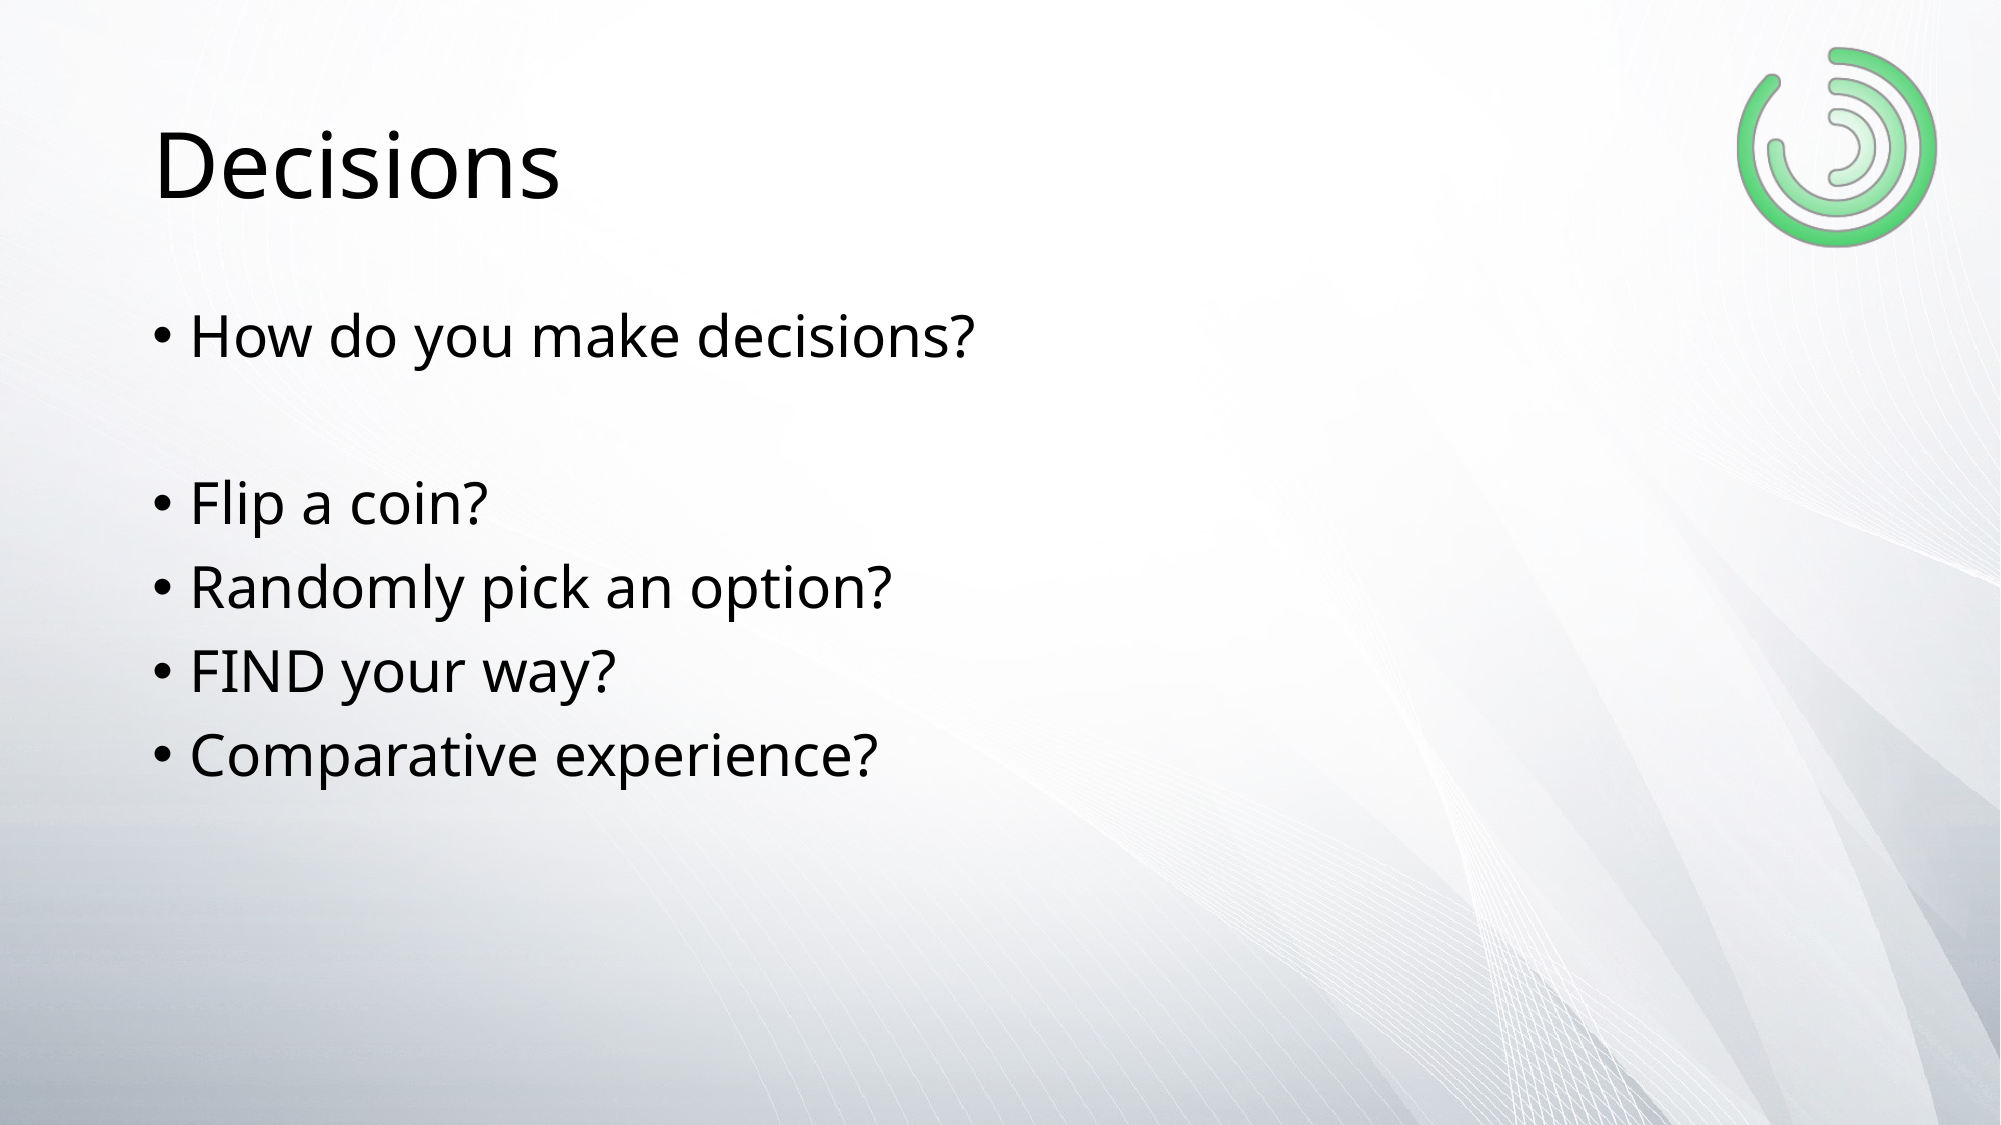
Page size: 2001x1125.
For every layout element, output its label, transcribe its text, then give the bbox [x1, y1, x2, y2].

picture [0, 0, 2001, 1125]
list How do you make decisions? Flip a coin? Randomly pick an option? FIND your way? Comparative experience? [137, 299, 1863, 1014]
title Decisions [137, 59, 1863, 278]
